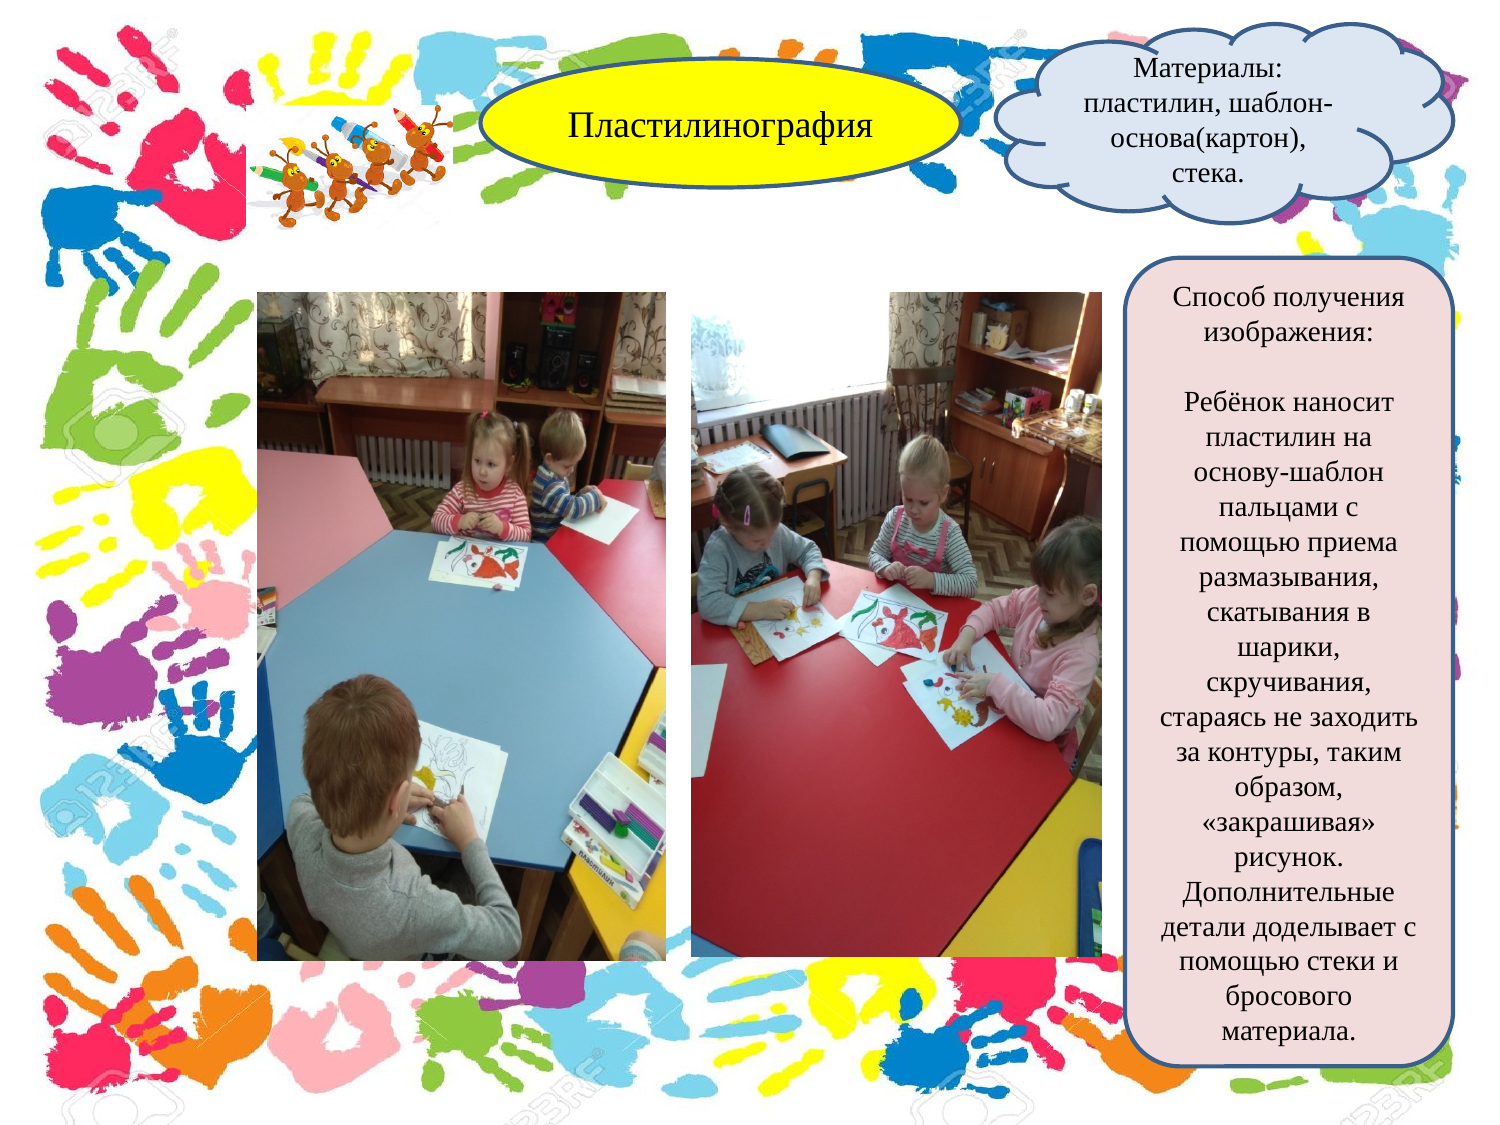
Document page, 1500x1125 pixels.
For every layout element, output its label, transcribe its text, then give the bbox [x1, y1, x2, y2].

text_box Способ получения изображения: Ребёнок наносит пластилин на основу-шаблон пальцами с помощью приема размазывания, скатывания в шарики, скручивания, стараясь не заходить за контуры, таким образом, «закрашивая» рисунок. Дополнительные детали доделывает с помощью стеки и бросового материала. [1122, 255, 1456, 1069]
text_box Материалы: пластилин, шаблон-основа(картон), стека. [993, 21, 1456, 226]
picture [0, 0, 1500, 1125]
text_box Пластилинография [478, 56, 963, 190]
